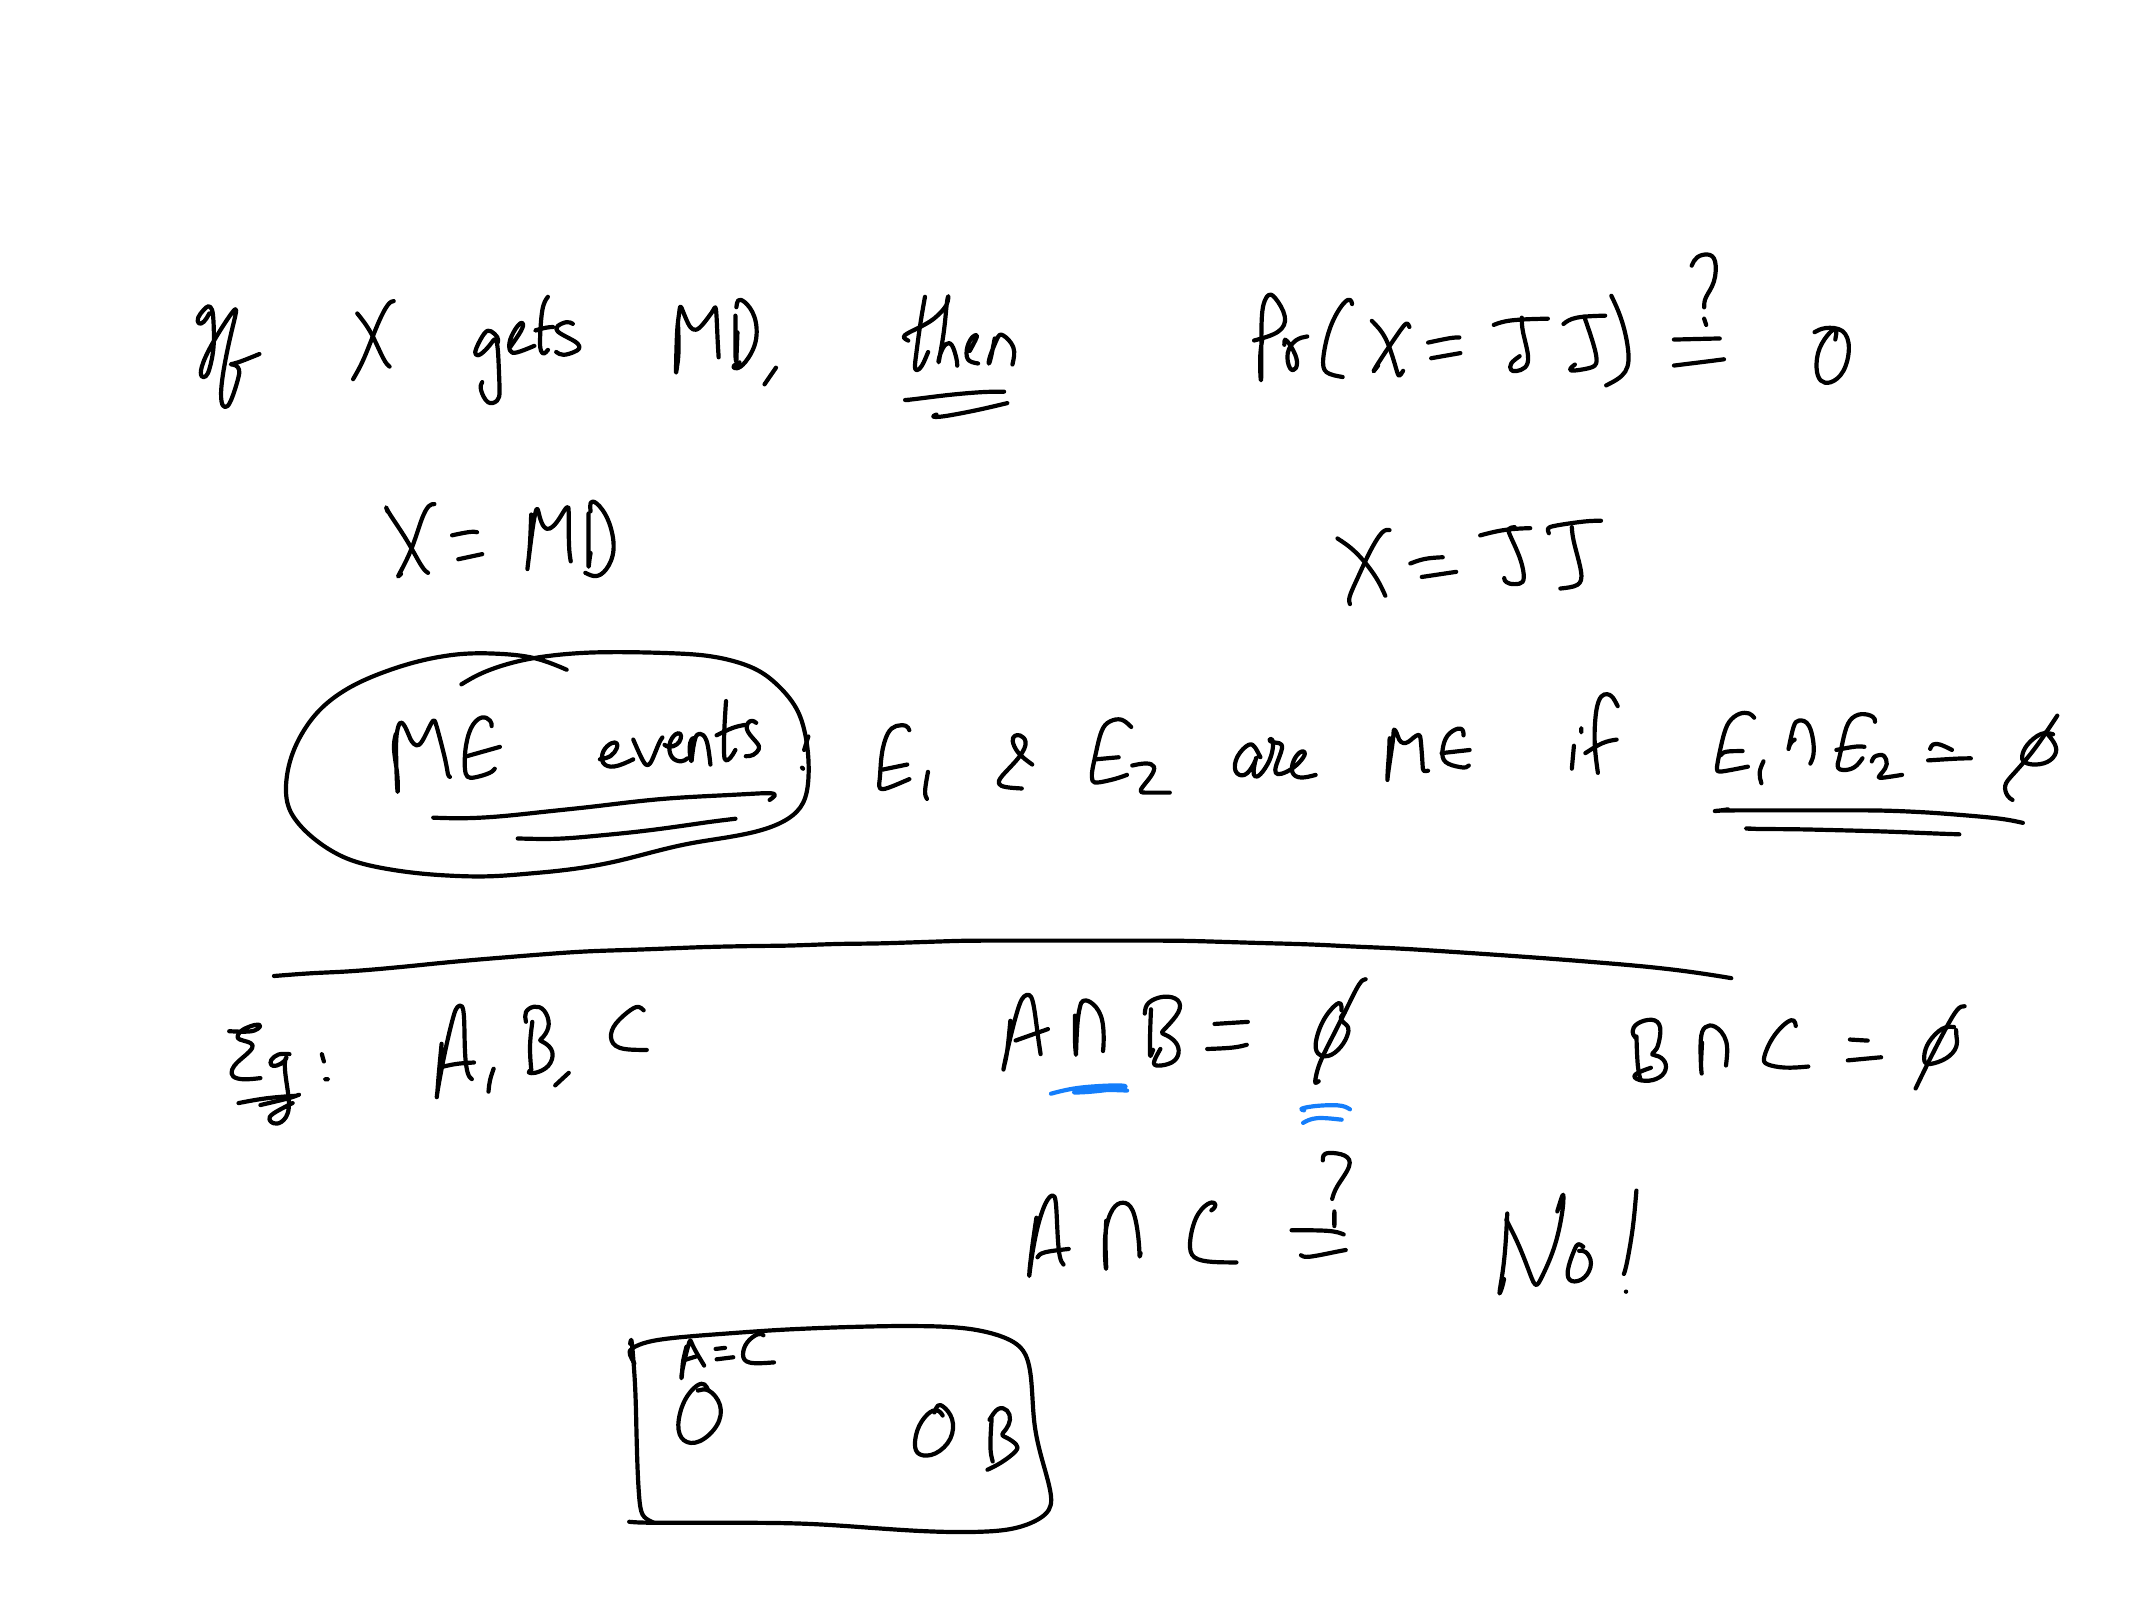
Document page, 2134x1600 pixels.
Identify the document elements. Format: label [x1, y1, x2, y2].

text_box [197, 254, 2058, 1533]
